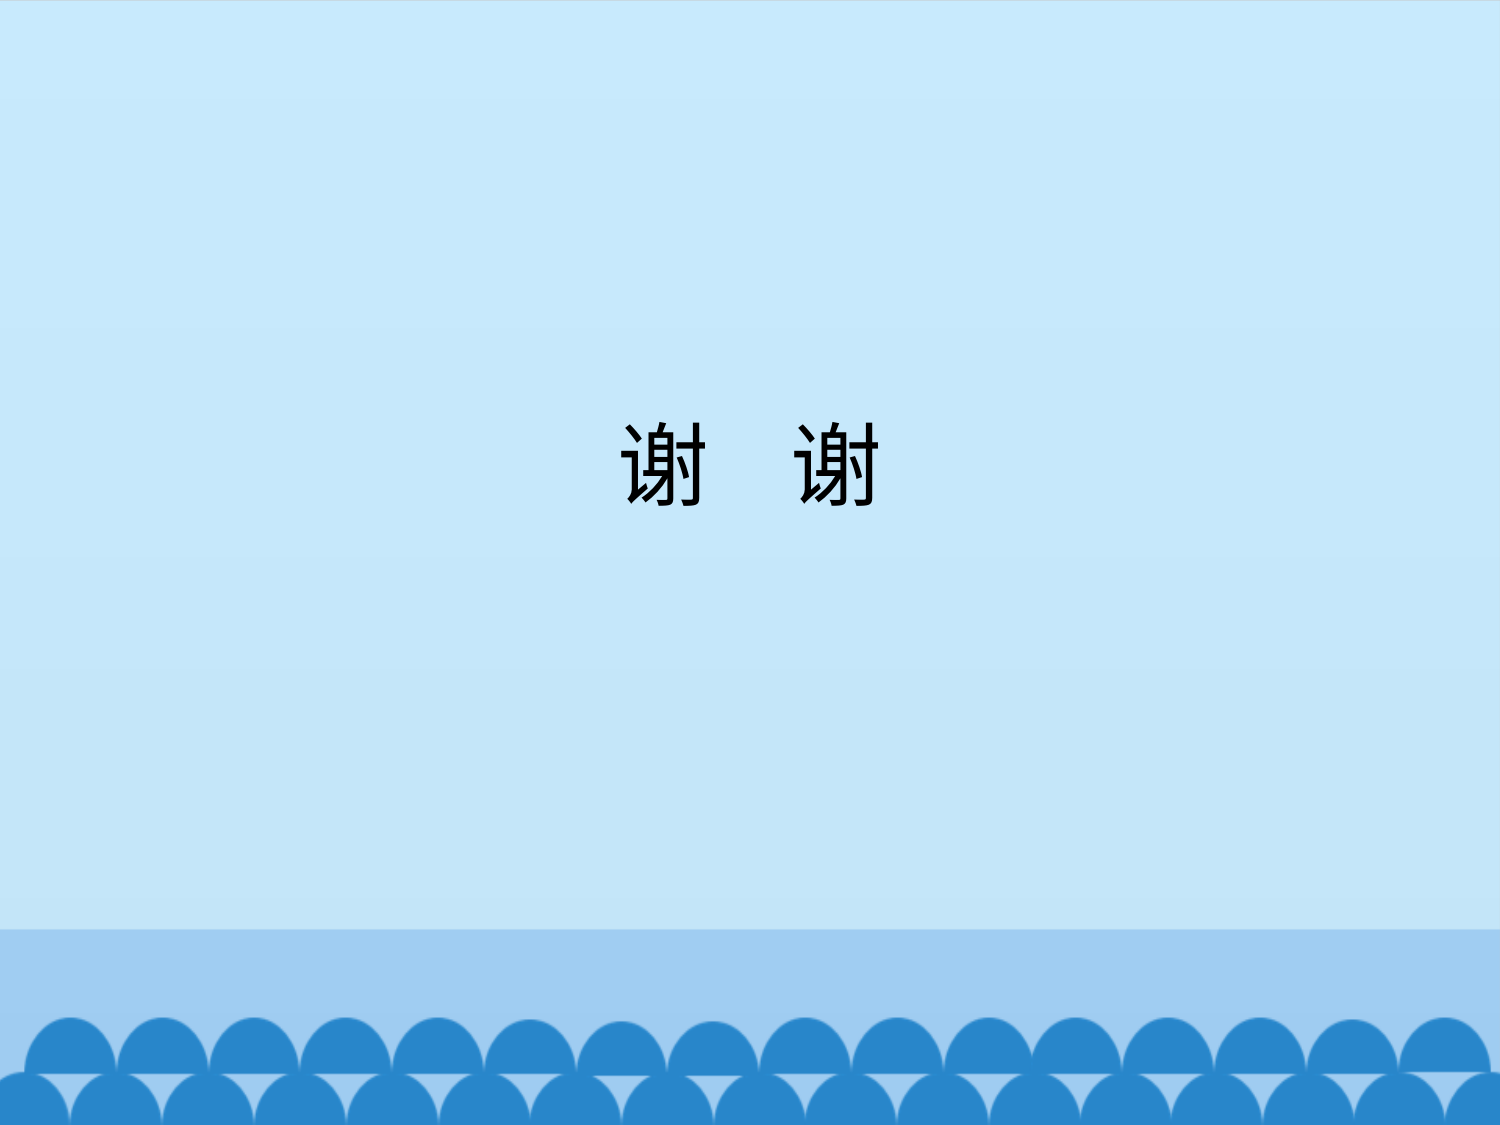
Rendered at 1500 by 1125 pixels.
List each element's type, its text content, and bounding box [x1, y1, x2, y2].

list 谢 谢 [325, 412, 1175, 688]
picture [0, 0, 1500, 1125]
